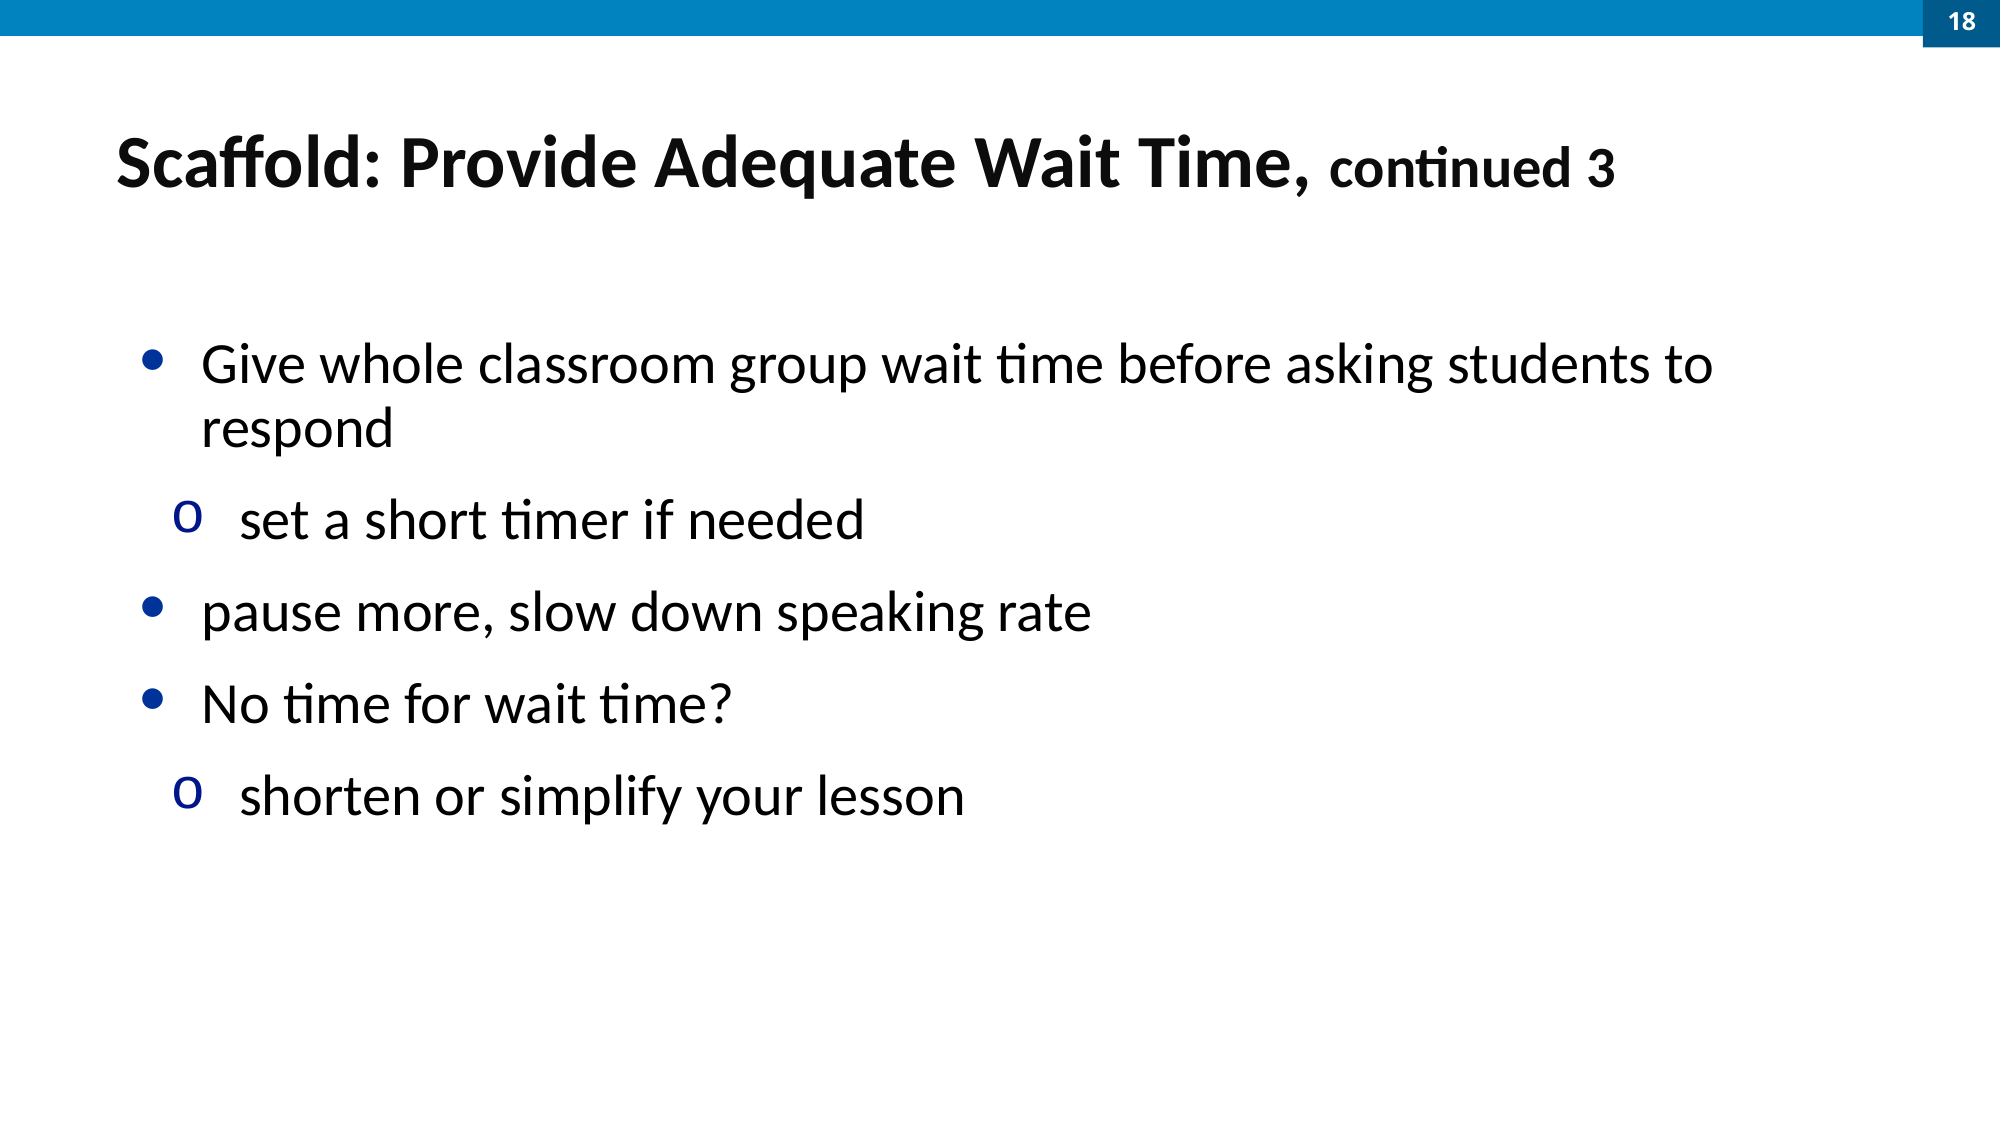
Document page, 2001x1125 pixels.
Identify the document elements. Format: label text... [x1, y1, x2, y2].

slide_number 18 [1922, 0, 2000, 48]
list Give whole classroom group wait time before asking students to respond set a short timer if needed pause more, slow down speaking rate No time for wait time? shorten or simplify your lesson [100, 227, 1902, 865]
title Scaffold: Provide Adequate Wait Time, continued 3 [101, 121, 1903, 212]
